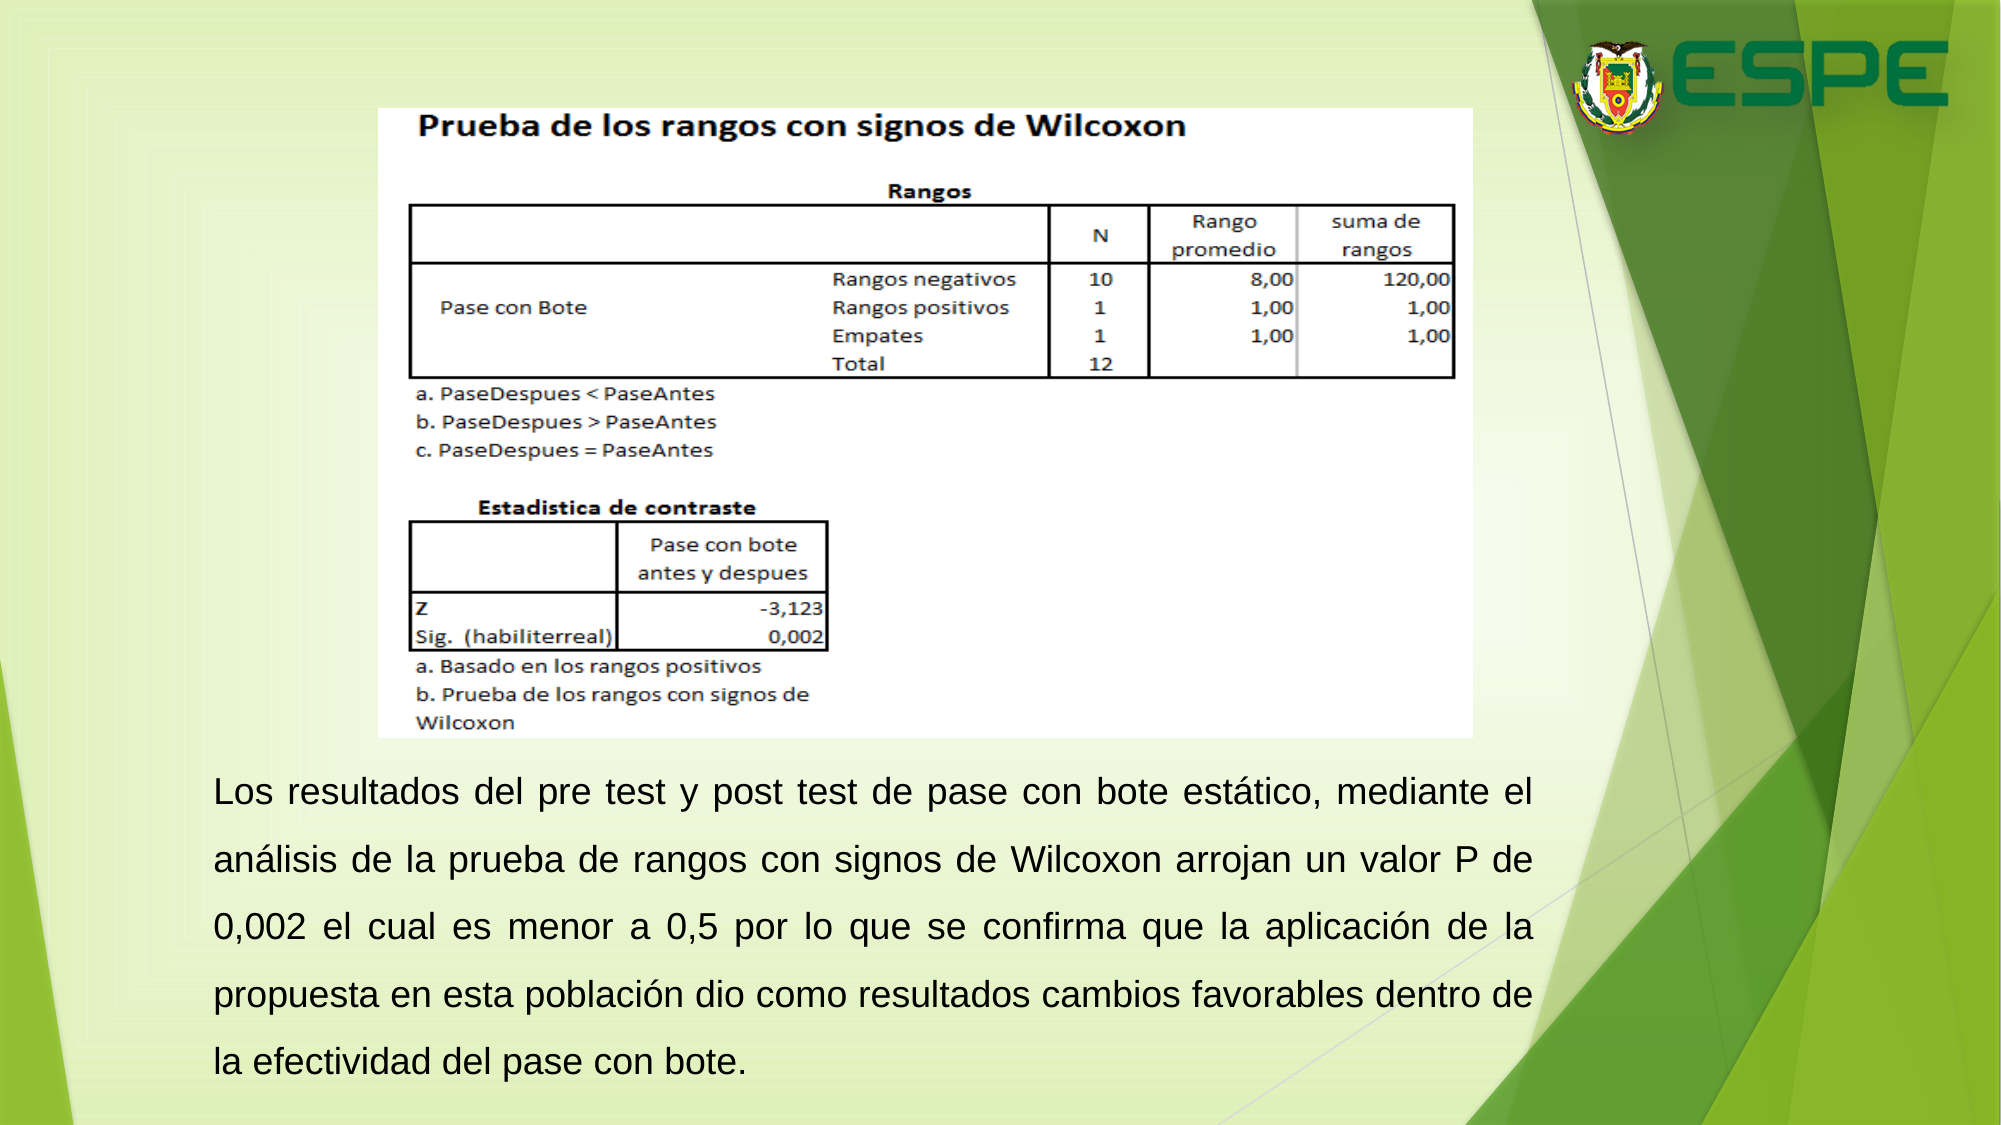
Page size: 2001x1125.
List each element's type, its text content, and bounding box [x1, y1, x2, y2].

text_box Los resultados del pre test y post test de pase con bote estático, mediante el análisis de la prueba de rangos con signos de Wilcoxon arrojan un valor P de 0,002 el cual es menor a 0,5 por lo que se confirma que la aplicación de la propuesta en esta población dio como resultados cambios favorables dentro de la efectividad del pase con bote. [198, 737, 1549, 1090]
picture [1558, 22, 1955, 162]
picture [377, 107, 1474, 738]
